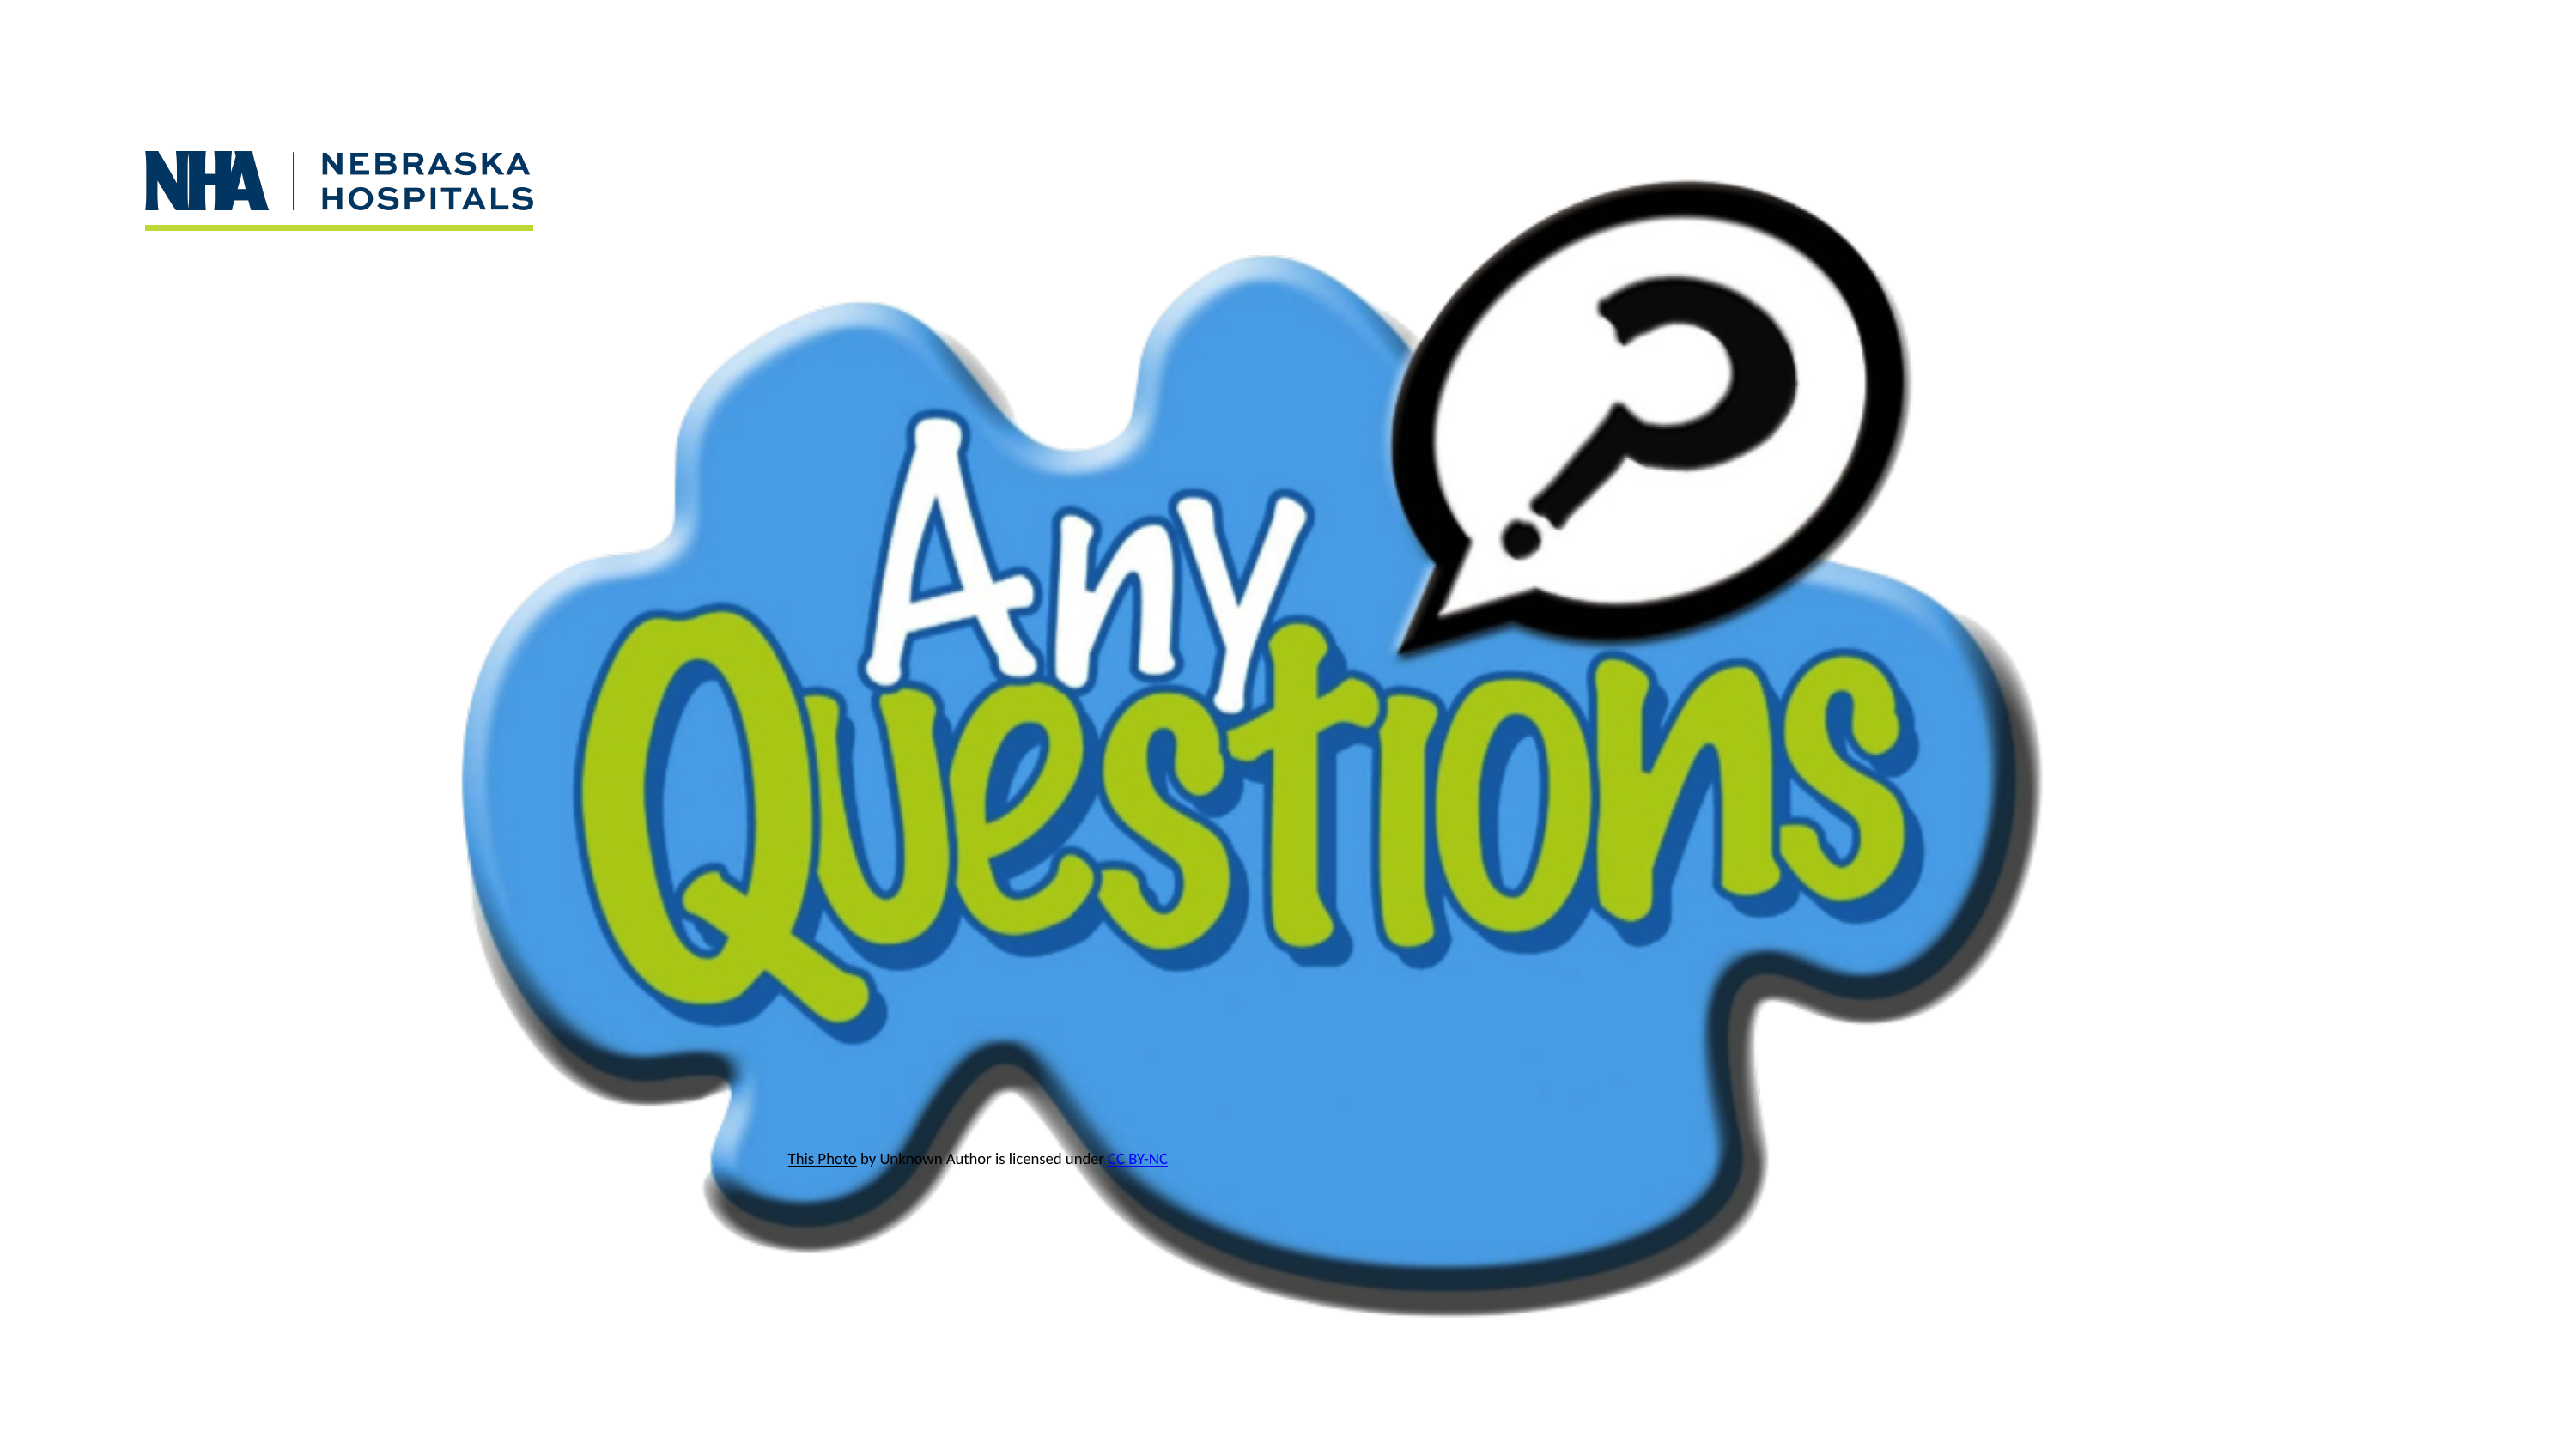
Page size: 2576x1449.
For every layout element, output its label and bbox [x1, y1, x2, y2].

picture [144, 151, 2044, 1319]
text_box [144, 224, 457, 232]
